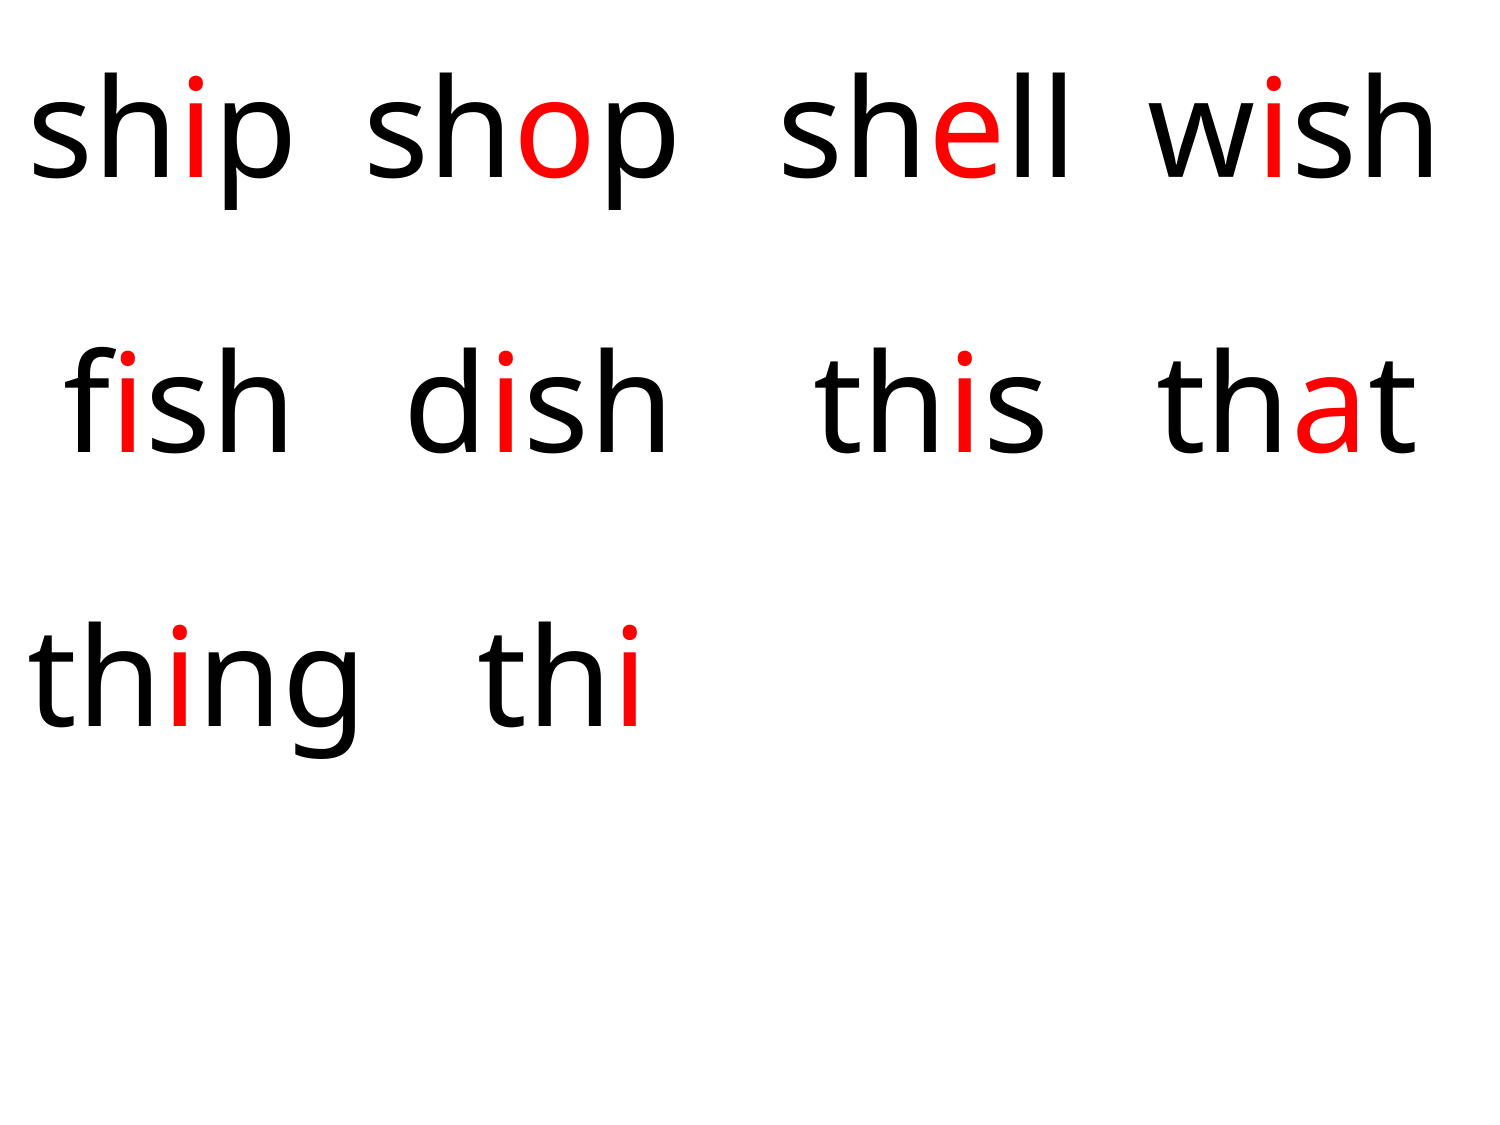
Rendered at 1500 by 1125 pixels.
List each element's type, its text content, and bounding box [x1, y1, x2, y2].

text_box ship shop shell wish fish dish this that thing thi [12, 32, 1487, 762]
